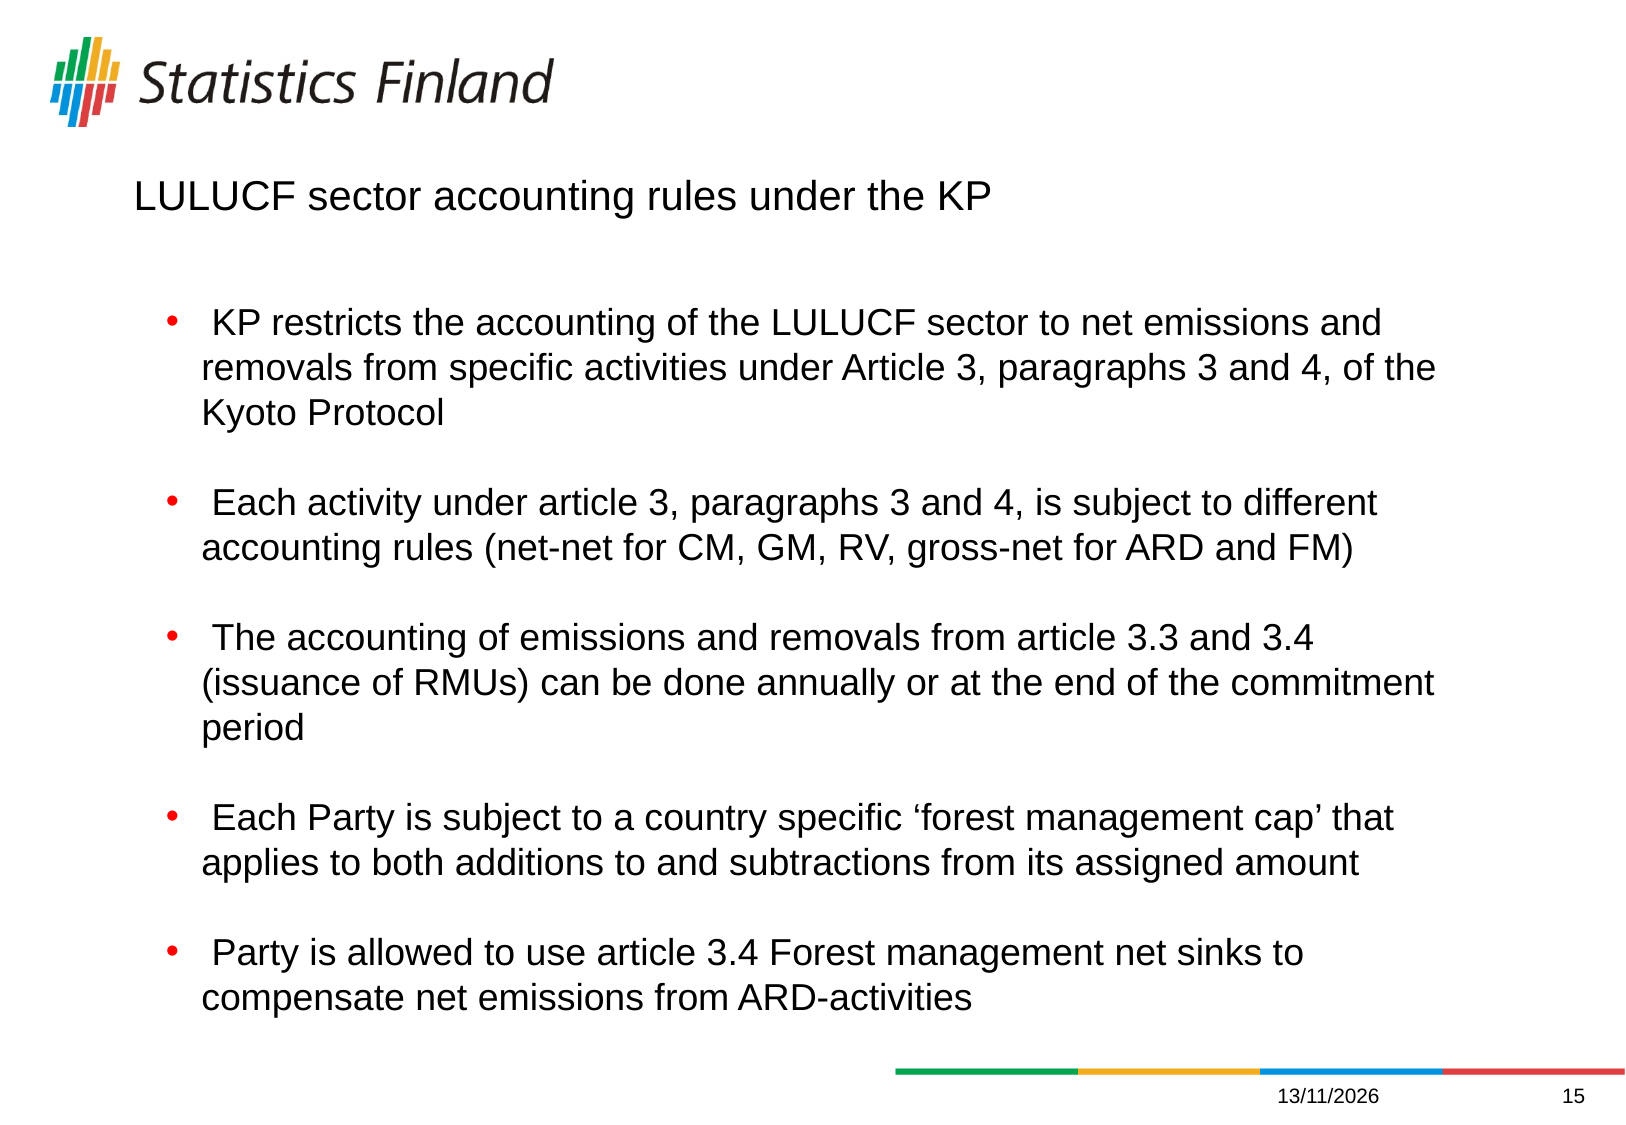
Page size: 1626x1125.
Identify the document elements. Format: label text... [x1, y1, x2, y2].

text_box KP restricts the accounting of the LULUCF sector to net emissions and removals from specific activities under Article 3, paragraphs 3 and 4, of the Kyoto Protocol Each activity under article 3, paragraphs 3 and 4, is subject to different accounting rules (net-net for CM, GM, RV, gross-net for ARD and FM) The accounting of emissions and removals from article 3.3 and 3.4 (issuance of RMUs) can be done annually or at the end of the commitment period Each Party is subject to a country specific ‘forest management cap’ that applies to both additions to and subtractions from its assigned amount Party is allowed to use article 3.4 Forest management net sinks to compensate net emissions from ARD-activities [151, 290, 1498, 1026]
slide_number 15 [1509, 1074, 1601, 1125]
picture [50, 37, 554, 127]
text_box LULUCF sector accounting rules under the KP [118, 160, 1008, 226]
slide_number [1262, 1074, 1509, 1125]
